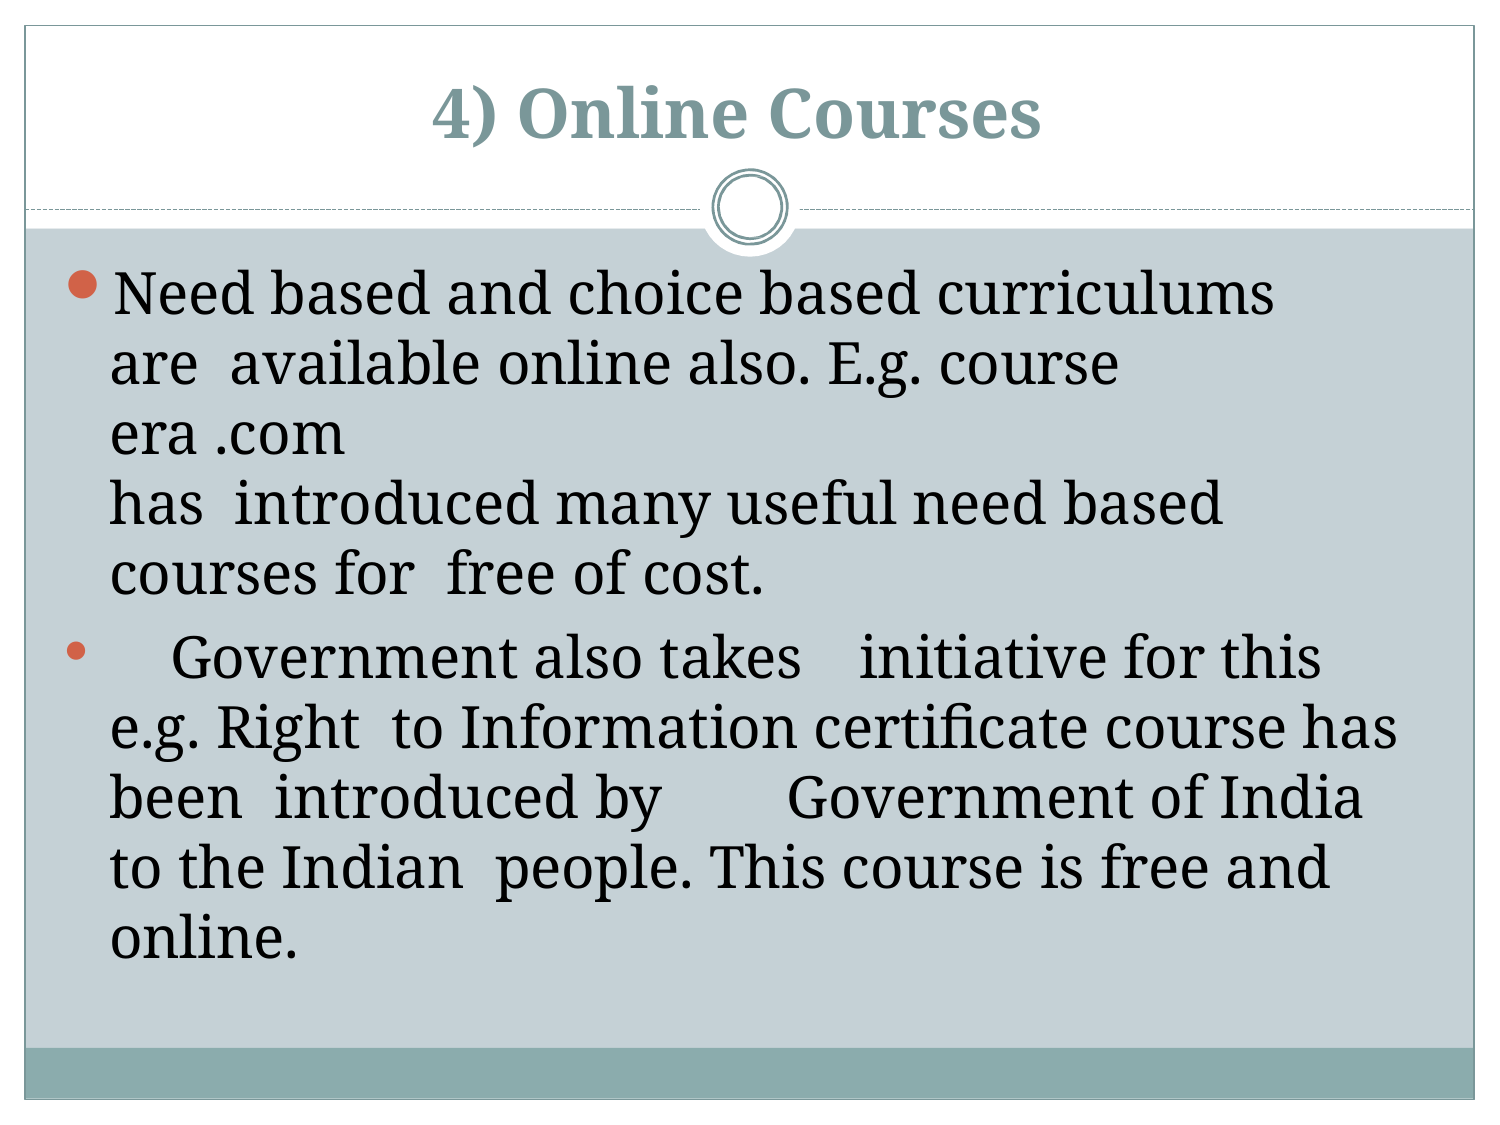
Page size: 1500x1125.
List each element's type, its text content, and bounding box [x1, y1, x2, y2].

title 4) Online Courses [430, 67, 1069, 254]
text_box Need based and choice based curriculums are available online also. E.g. course era .com has introduced many useful need based courses for free of cost. Government also takes initiative for this e.g. Right to Information certificate course has been introduced by Government of India to the Indian people. This course is free and online. [62, 254, 1430, 970]
